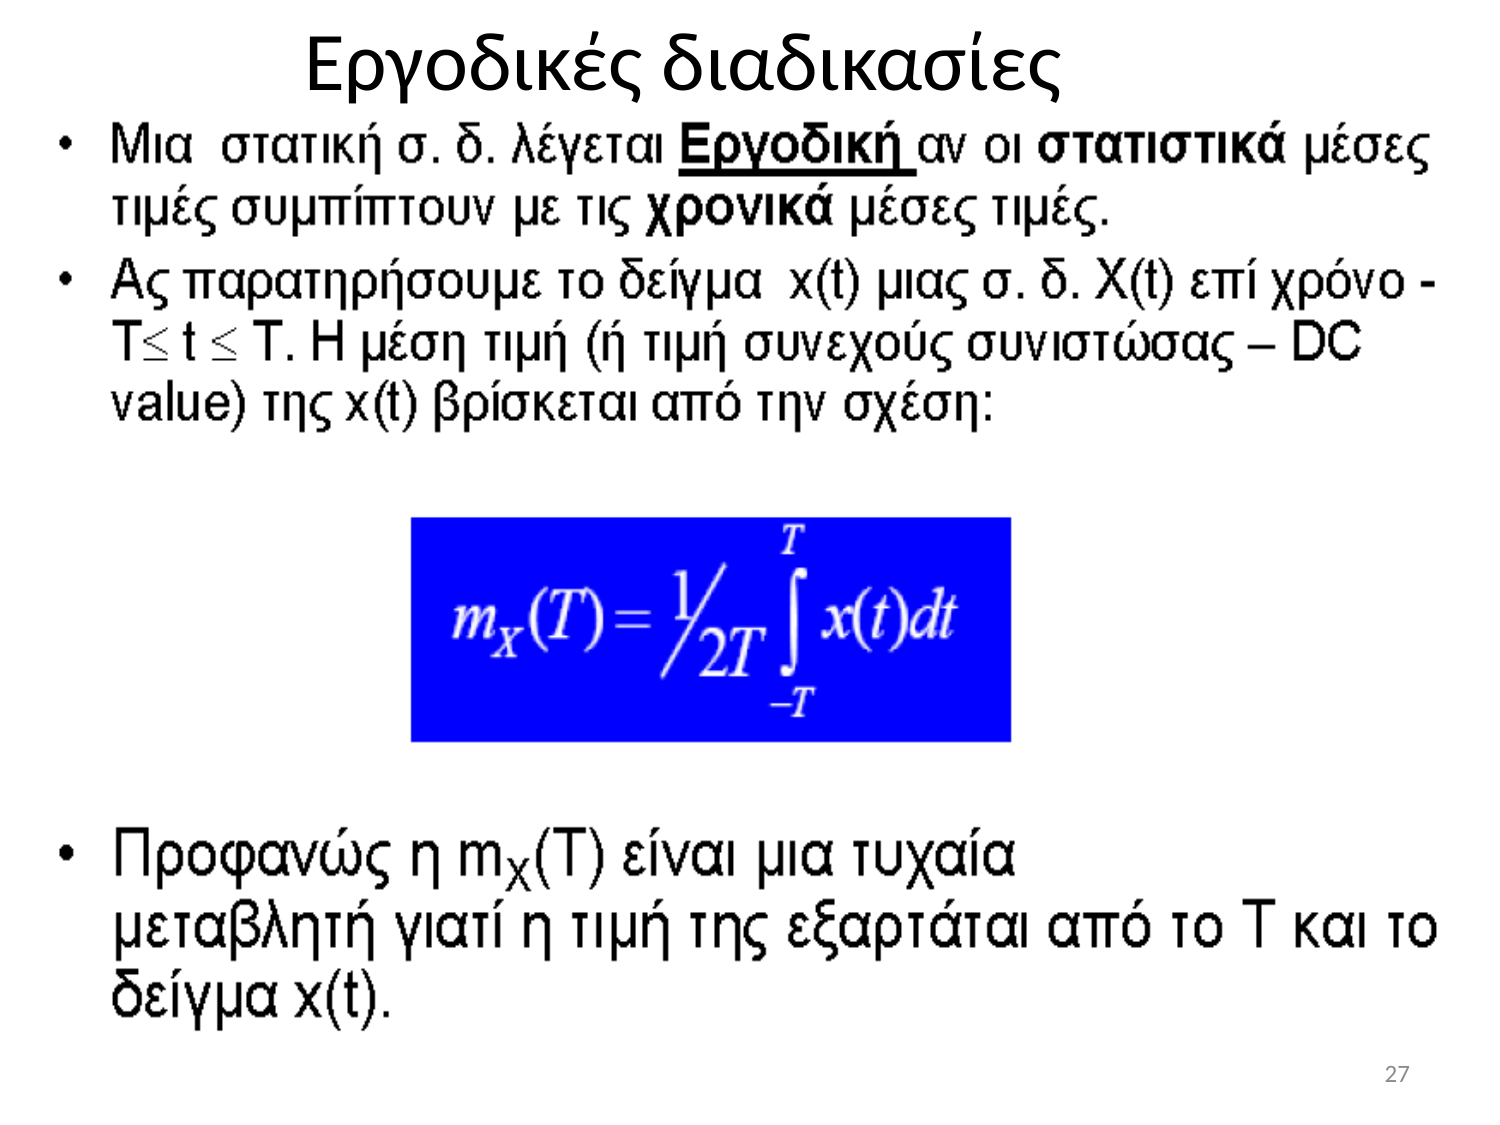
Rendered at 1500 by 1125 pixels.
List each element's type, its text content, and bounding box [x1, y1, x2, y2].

picture [52, 113, 1448, 1036]
slide_number 27 [1074, 1044, 1425, 1103]
text_box Εργοδικές διαδικασίες [289, 0, 1081, 111]
